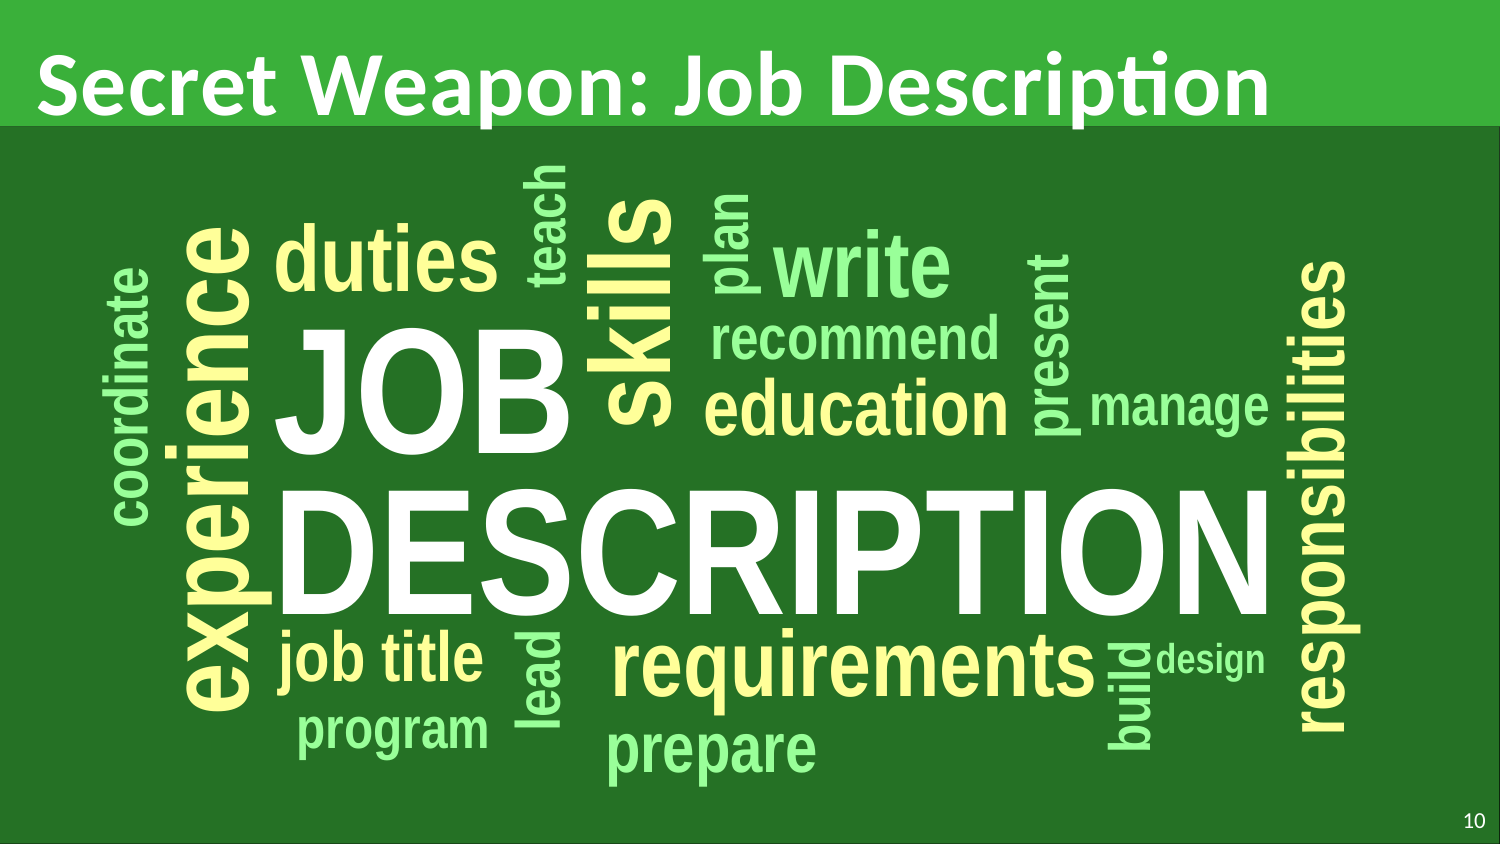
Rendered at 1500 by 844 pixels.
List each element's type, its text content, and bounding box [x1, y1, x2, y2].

text_box design [1169, 635, 1282, 689]
slide_number 10 [1338, 796, 1500, 842]
text_box job title [263, 622, 501, 702]
text_box prepare [590, 714, 834, 793]
text_box build [1100, 624, 1169, 769]
text_box plan [695, 176, 767, 313]
title Secret Weapon: Job Description [21, 16, 1422, 118]
text_box present [1015, 239, 1087, 455]
text_box requirements [595, 621, 1114, 721]
text_box program [281, 699, 506, 767]
text_box manage [1087, 375, 1285, 443]
text_box skills [580, 180, 699, 446]
text_box education [688, 379, 1026, 458]
text_box write [758, 222, 968, 323]
text_box teach [515, 148, 584, 304]
text_box coordinate [95, 251, 167, 544]
text_box duties [258, 216, 516, 316]
text_box lead [507, 614, 579, 747]
text_box recommend [695, 307, 1015, 379]
text_box experience [158, 210, 277, 731]
text_box responsibilities [1280, 244, 1367, 752]
text_box JOB DESCRIPTION [277, 316, 1280, 654]
